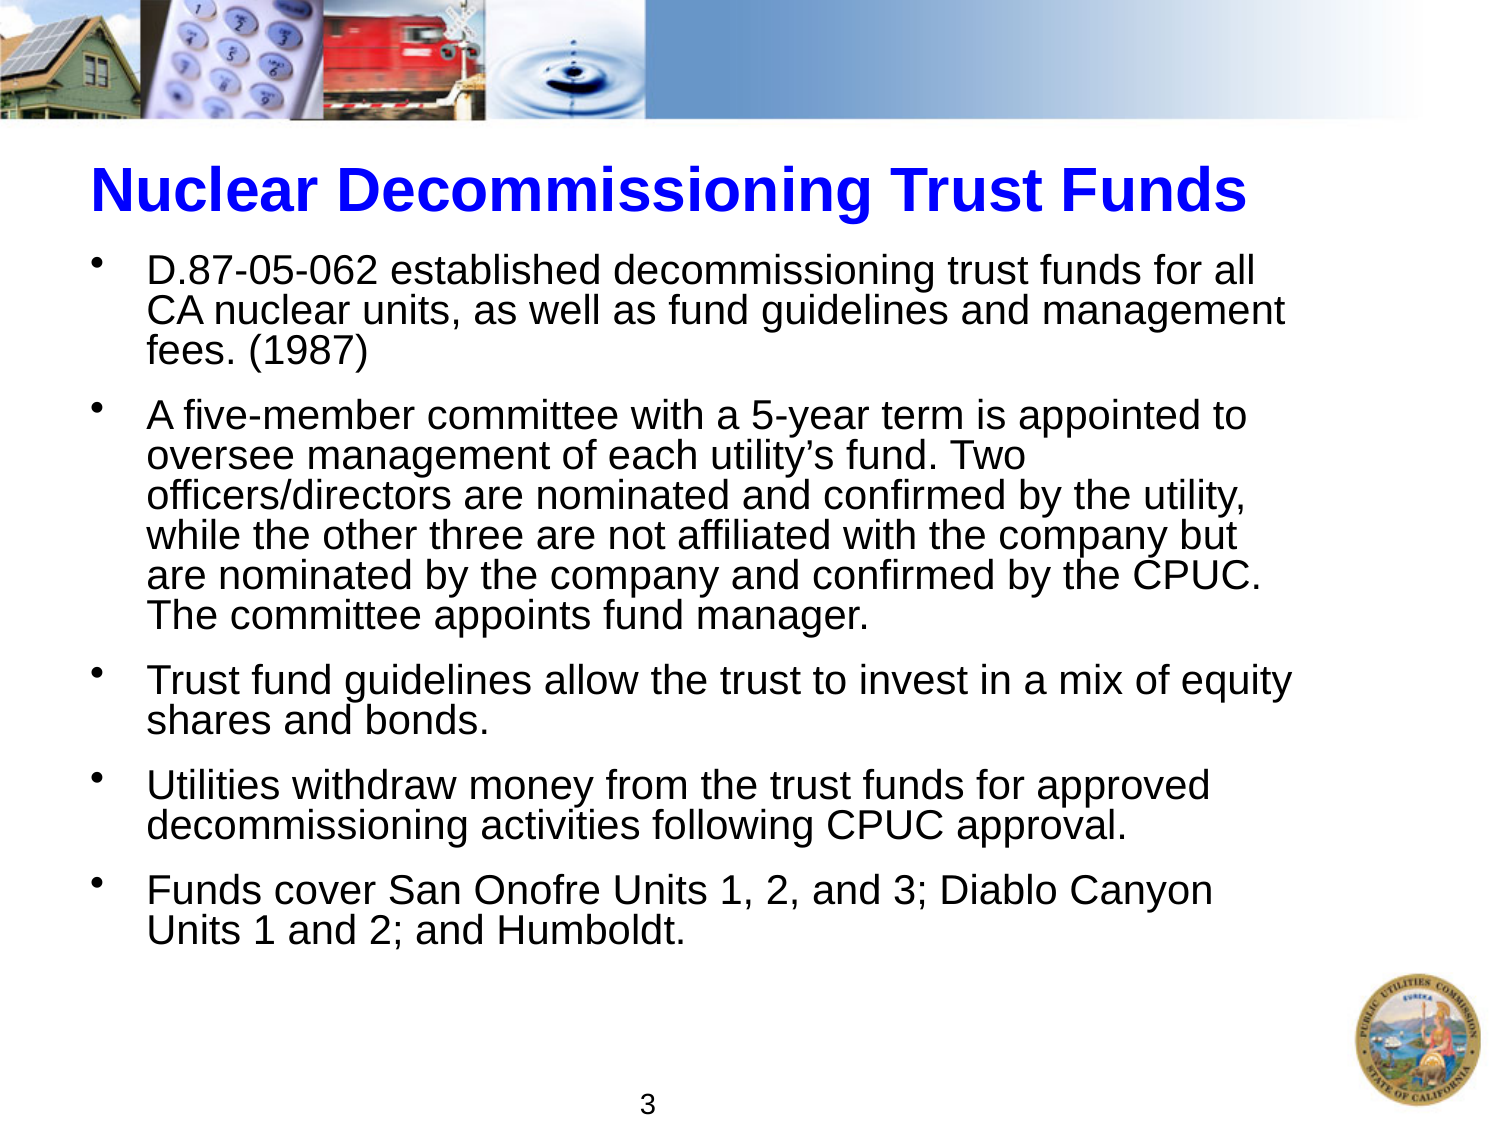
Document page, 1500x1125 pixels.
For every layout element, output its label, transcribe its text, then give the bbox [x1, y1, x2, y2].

slide_number 3 [624, 1050, 938, 1125]
picture [0, 0, 1500, 1125]
title Nuclear Decommissioning Trust Funds [75, 124, 1350, 249]
list D.87-05-062 established decommissioning trust funds for all CA nuclear units, as well as fund guidelines and management fees. (1987) A five-member committee with a 5-year term is appointed to oversee management of each utility’s fund. Two officers/directors are nominated and confirmed by the utility, while the other three are not affiliated with the company but are nominated by the company and confirmed by the CPUC. The committee appoints fund manager. Trust fund guidelines allow the trust to invest in a mix of equity shares and bonds. Utilities withdraw money from the trust funds for approved decommissioning activities following CPUC approval. Funds cover San Onofre Units 1, 2, and 3; Diablo Canyon Units 1 and 2; and Humboldt. [75, 245, 1325, 1038]
